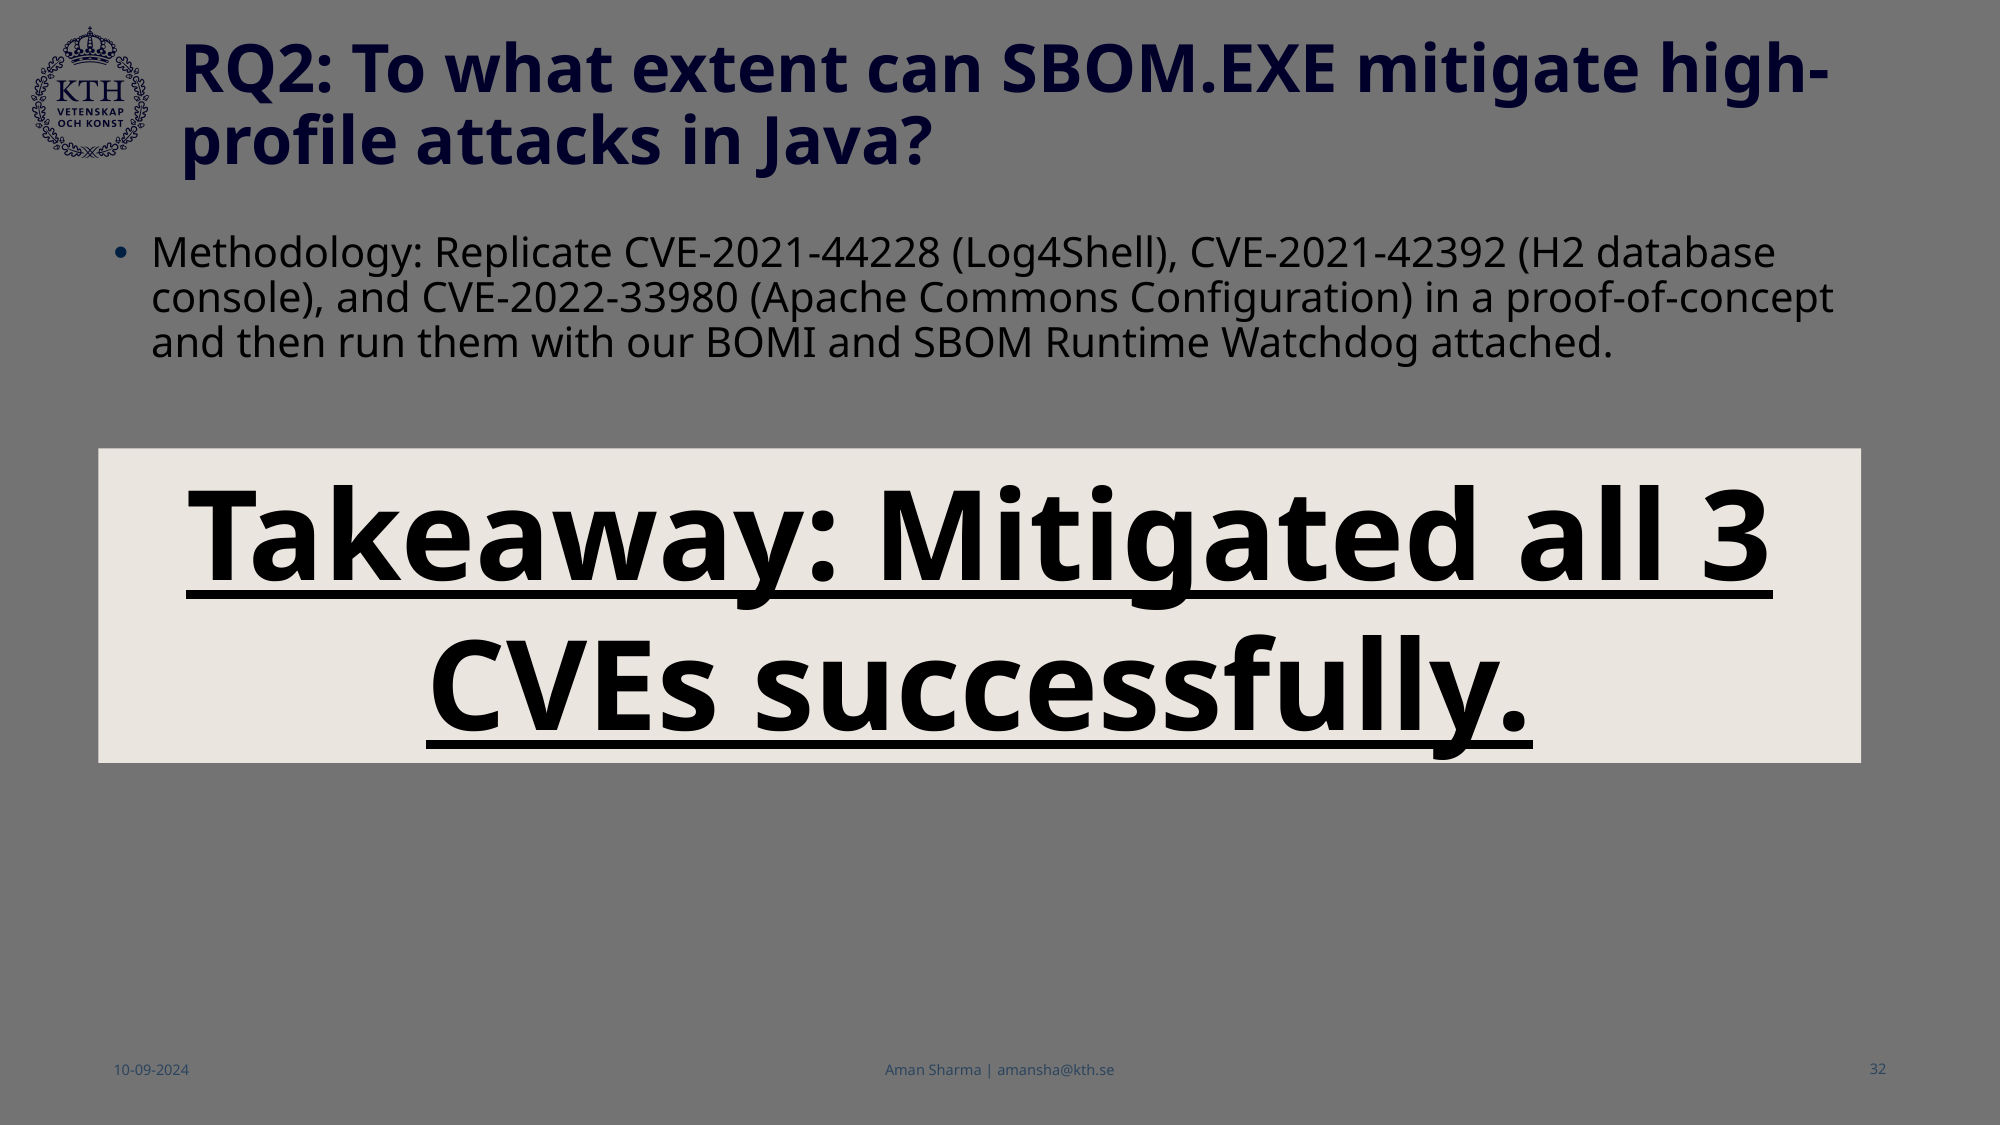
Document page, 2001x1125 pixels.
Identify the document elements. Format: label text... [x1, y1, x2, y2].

text_box Takeaway: Mitigated all 3 CVEs successfully. [98, 448, 1862, 763]
text_box [0, 0, 2000, 1125]
